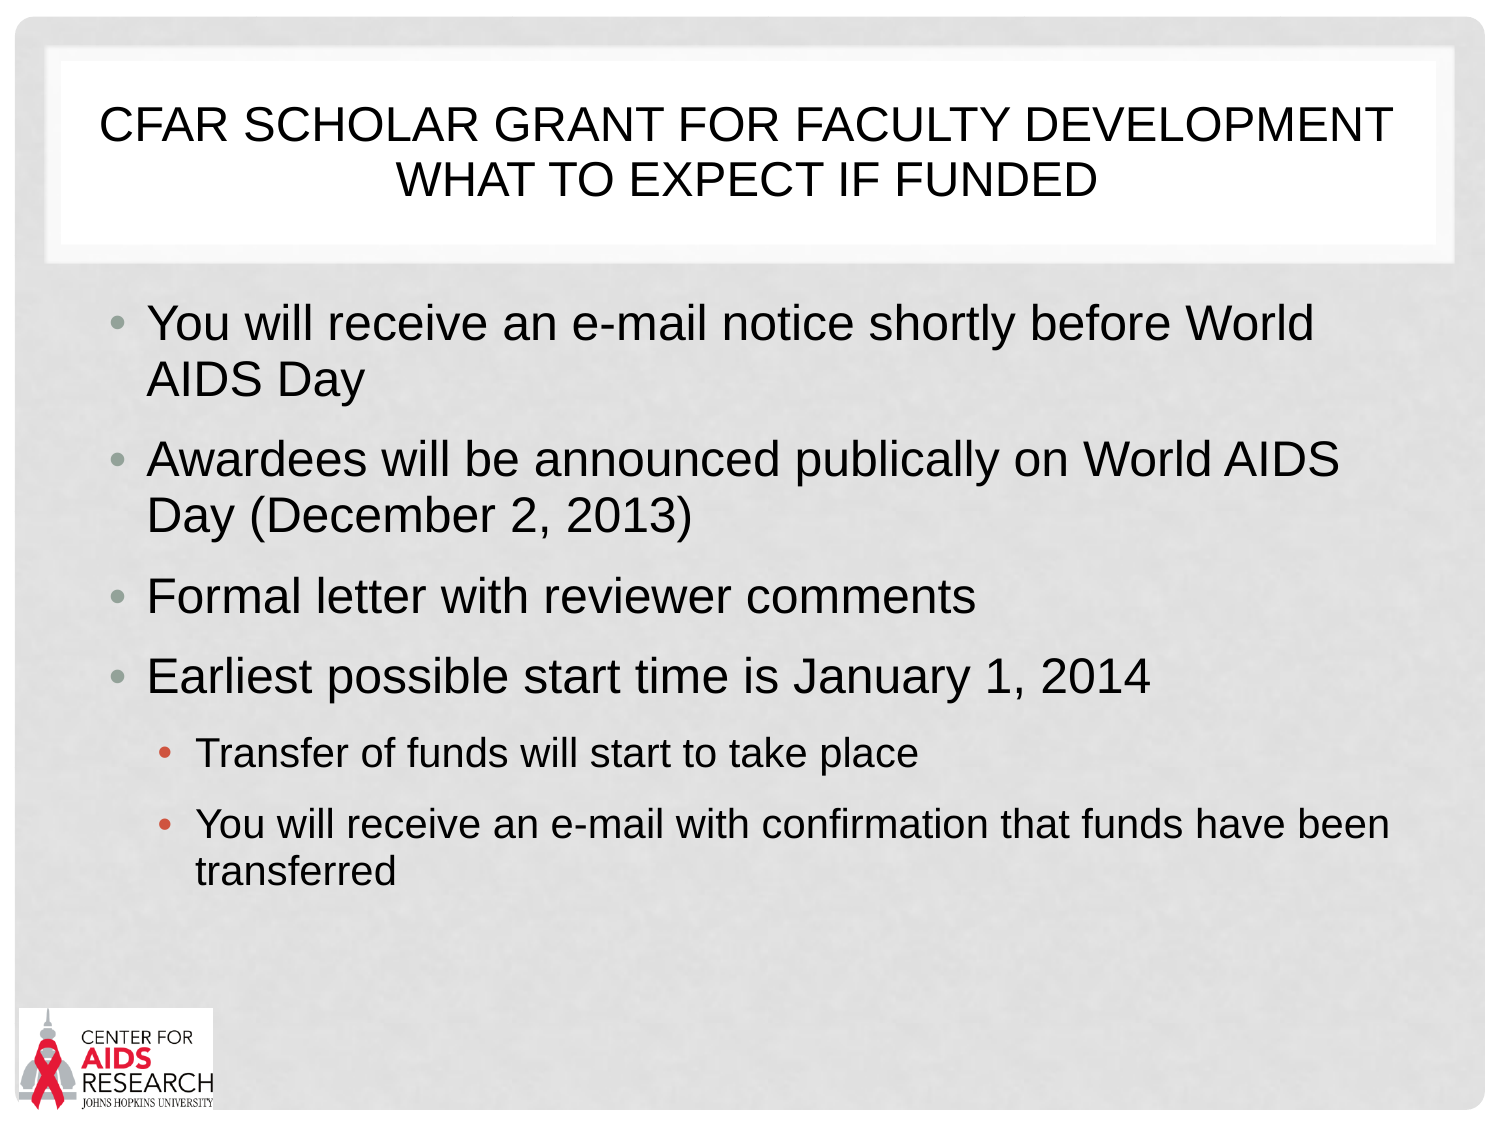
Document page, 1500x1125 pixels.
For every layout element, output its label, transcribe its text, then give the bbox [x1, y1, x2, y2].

title CFAR Scholar Grant for Faculty Development What to expect if funded [69, 66, 1425, 238]
picture [19, 1008, 213, 1110]
list You will receive an e-mail notice shortly before World AIDS Day Awardees will be announced publically on World AIDS Day (December 2, 2013) Formal letter with reviewer comments Earliest possible start time is January 1, 2014 Transfer of funds will start to take place You will receive an e-mail with confirmation that funds have been transferred [75, 287, 1425, 1063]
